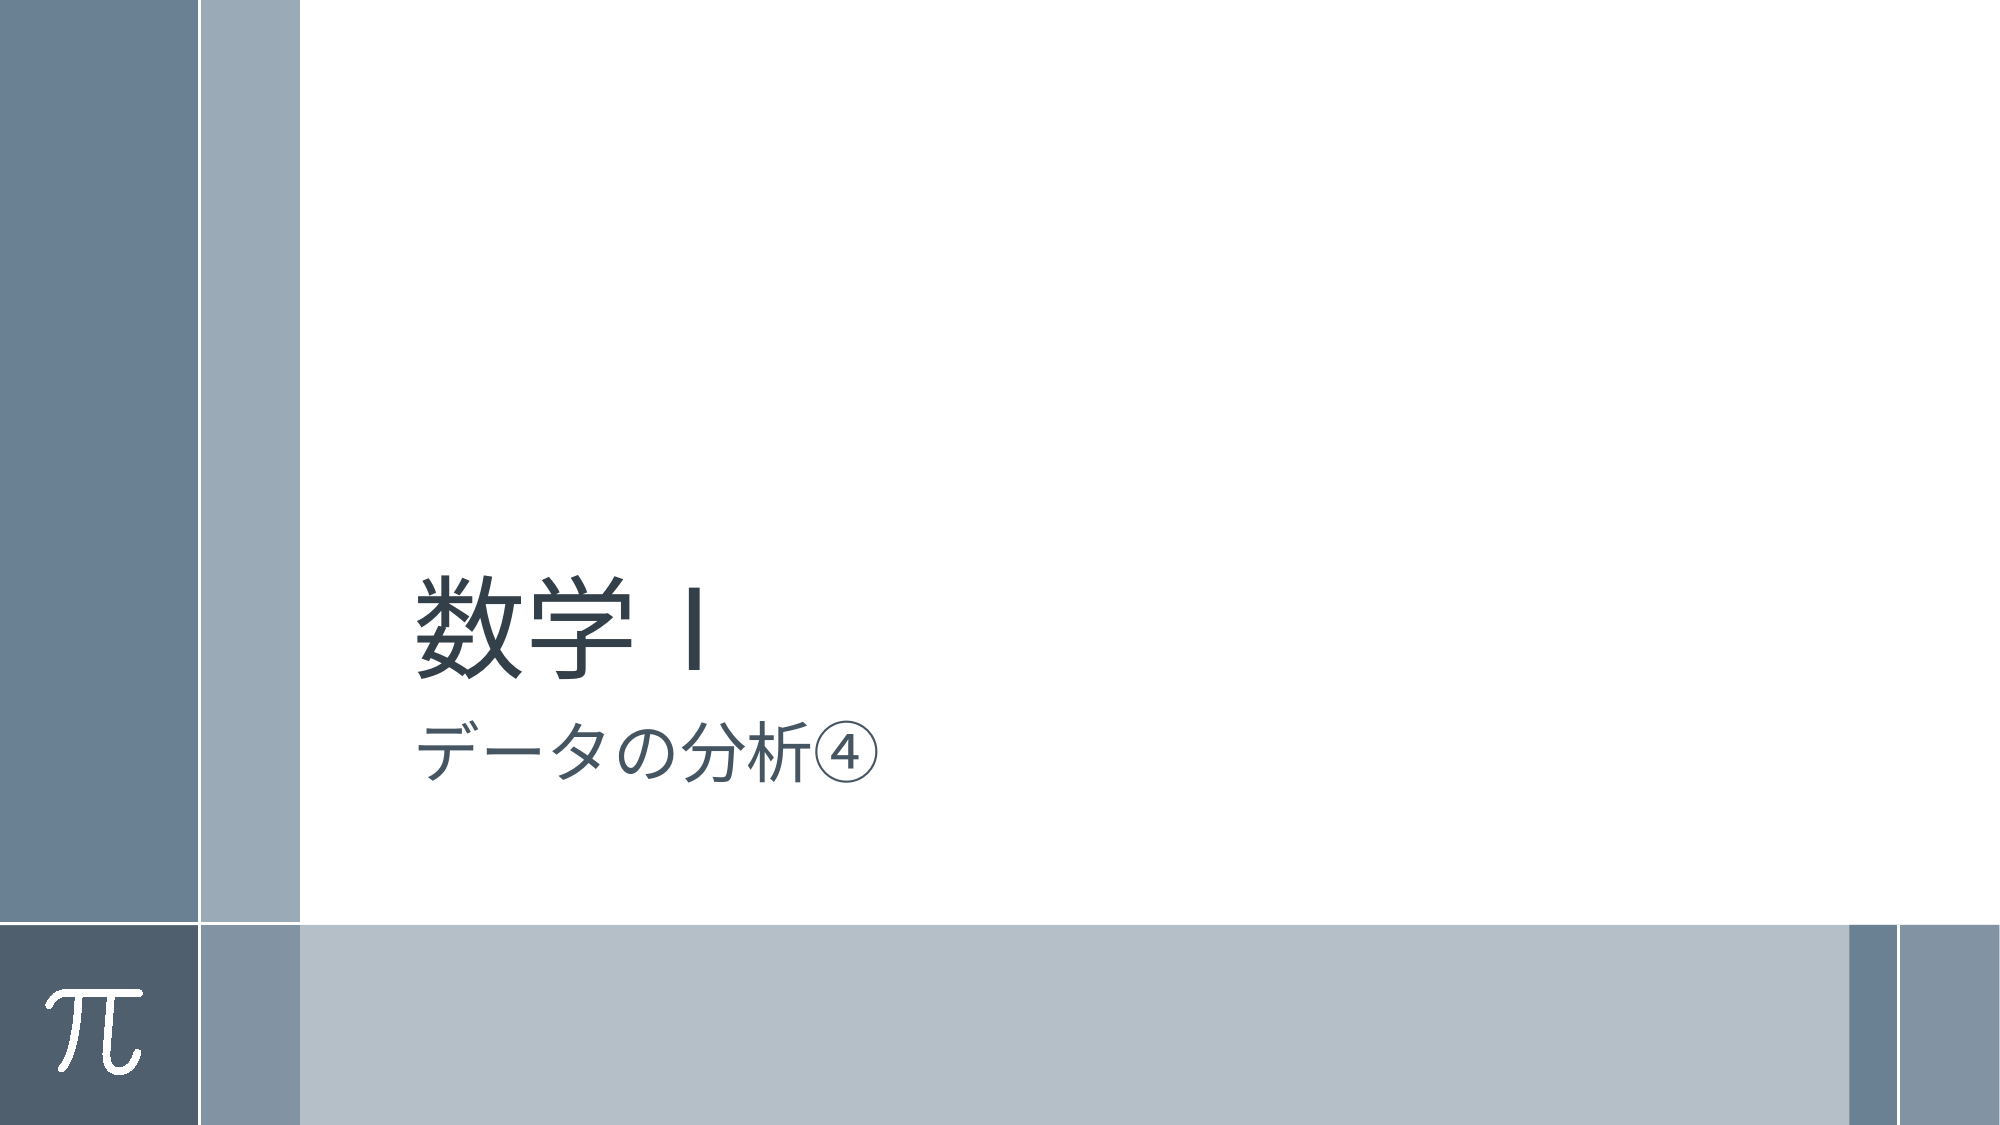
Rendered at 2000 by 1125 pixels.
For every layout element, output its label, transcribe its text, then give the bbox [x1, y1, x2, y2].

subtitle データの分析④ [398, 712, 1632, 896]
title 数学Ⅰ [398, 262, 1765, 703]
